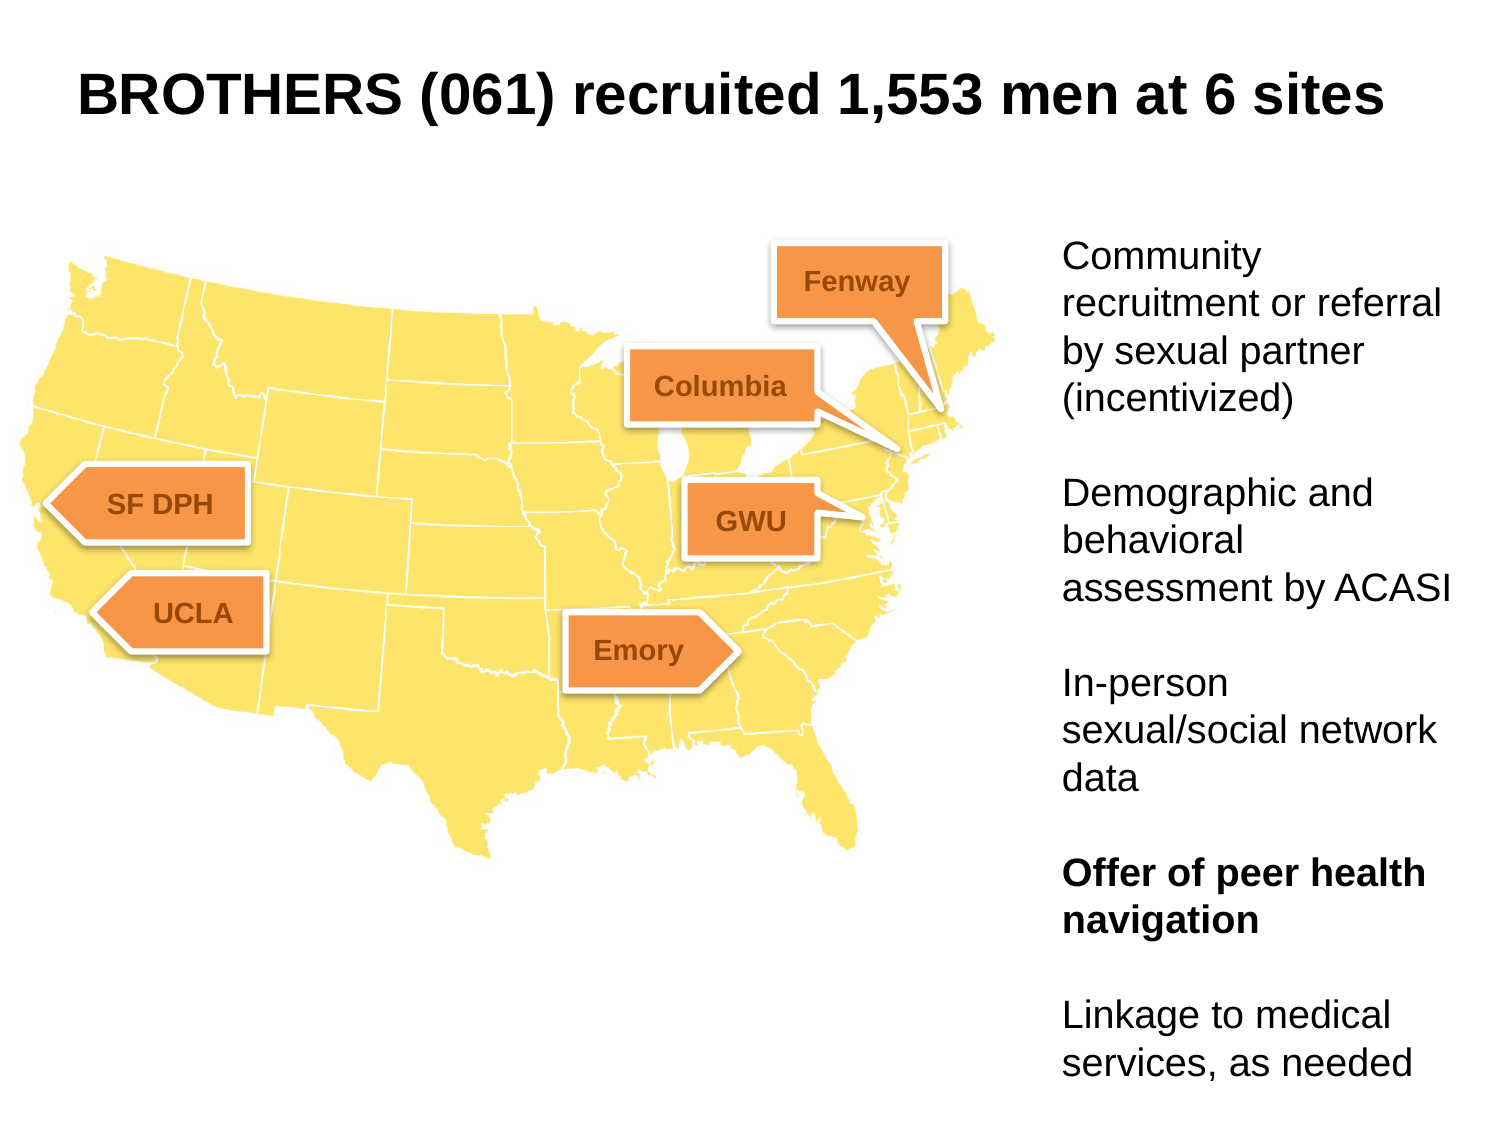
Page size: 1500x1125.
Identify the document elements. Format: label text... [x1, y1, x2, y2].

text_box BROTHERS (061) recruited 1,553 men at 6 sites [62, 48, 1437, 134]
text_box Community recruitment or referral by sexual partner (incentivized) Demographic and behavioral assessment by ACASI In-person sexual/social network data Offer of peer health navigation Linkage to medical services, as needed [1047, 222, 1473, 1092]
picture [0, 244, 1011, 867]
